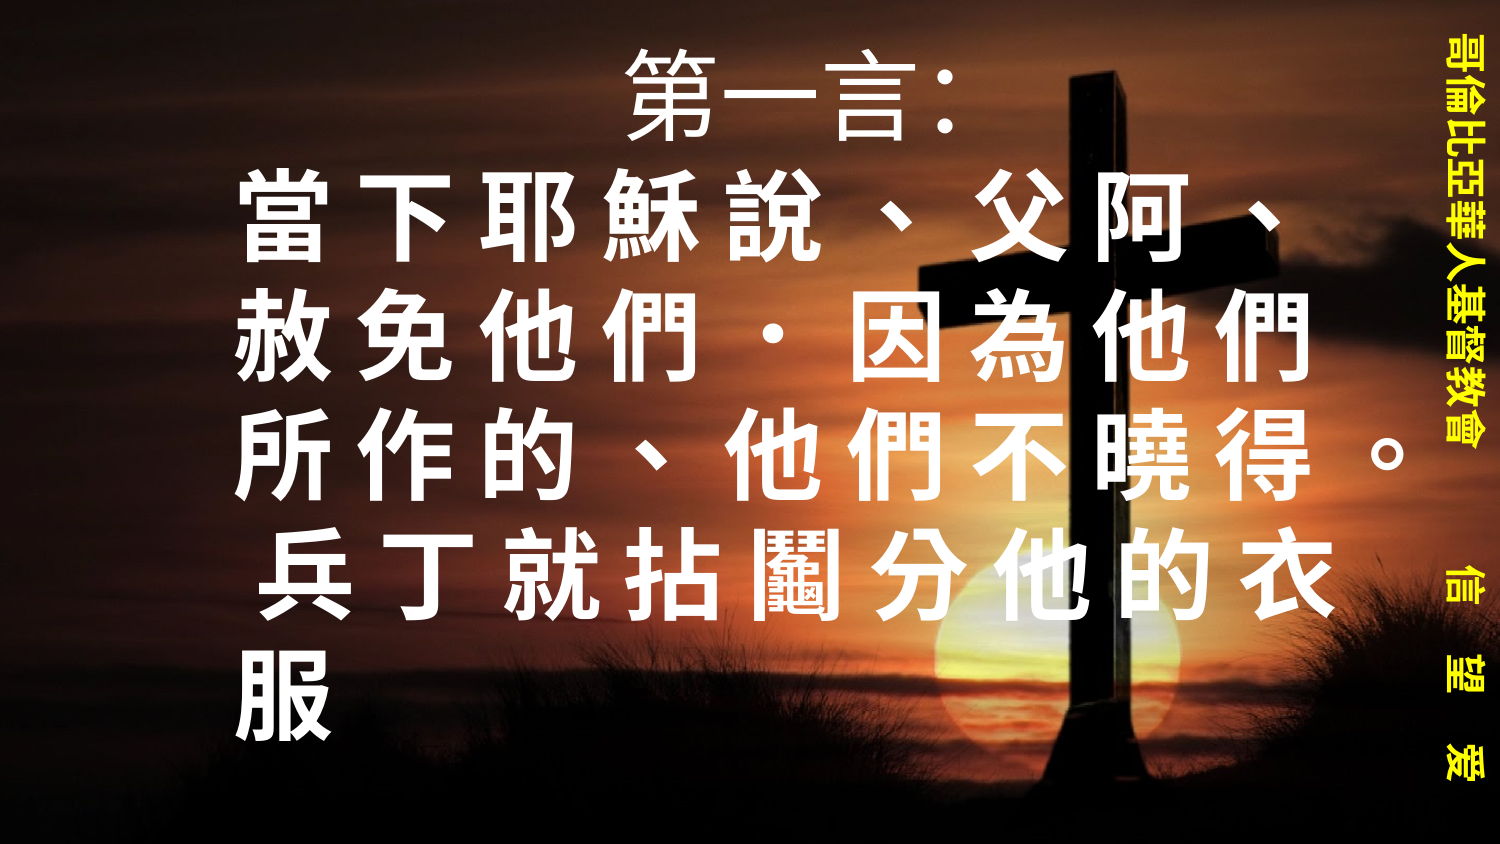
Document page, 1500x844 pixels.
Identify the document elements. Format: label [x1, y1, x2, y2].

list [0, 0, 1500, 844]
